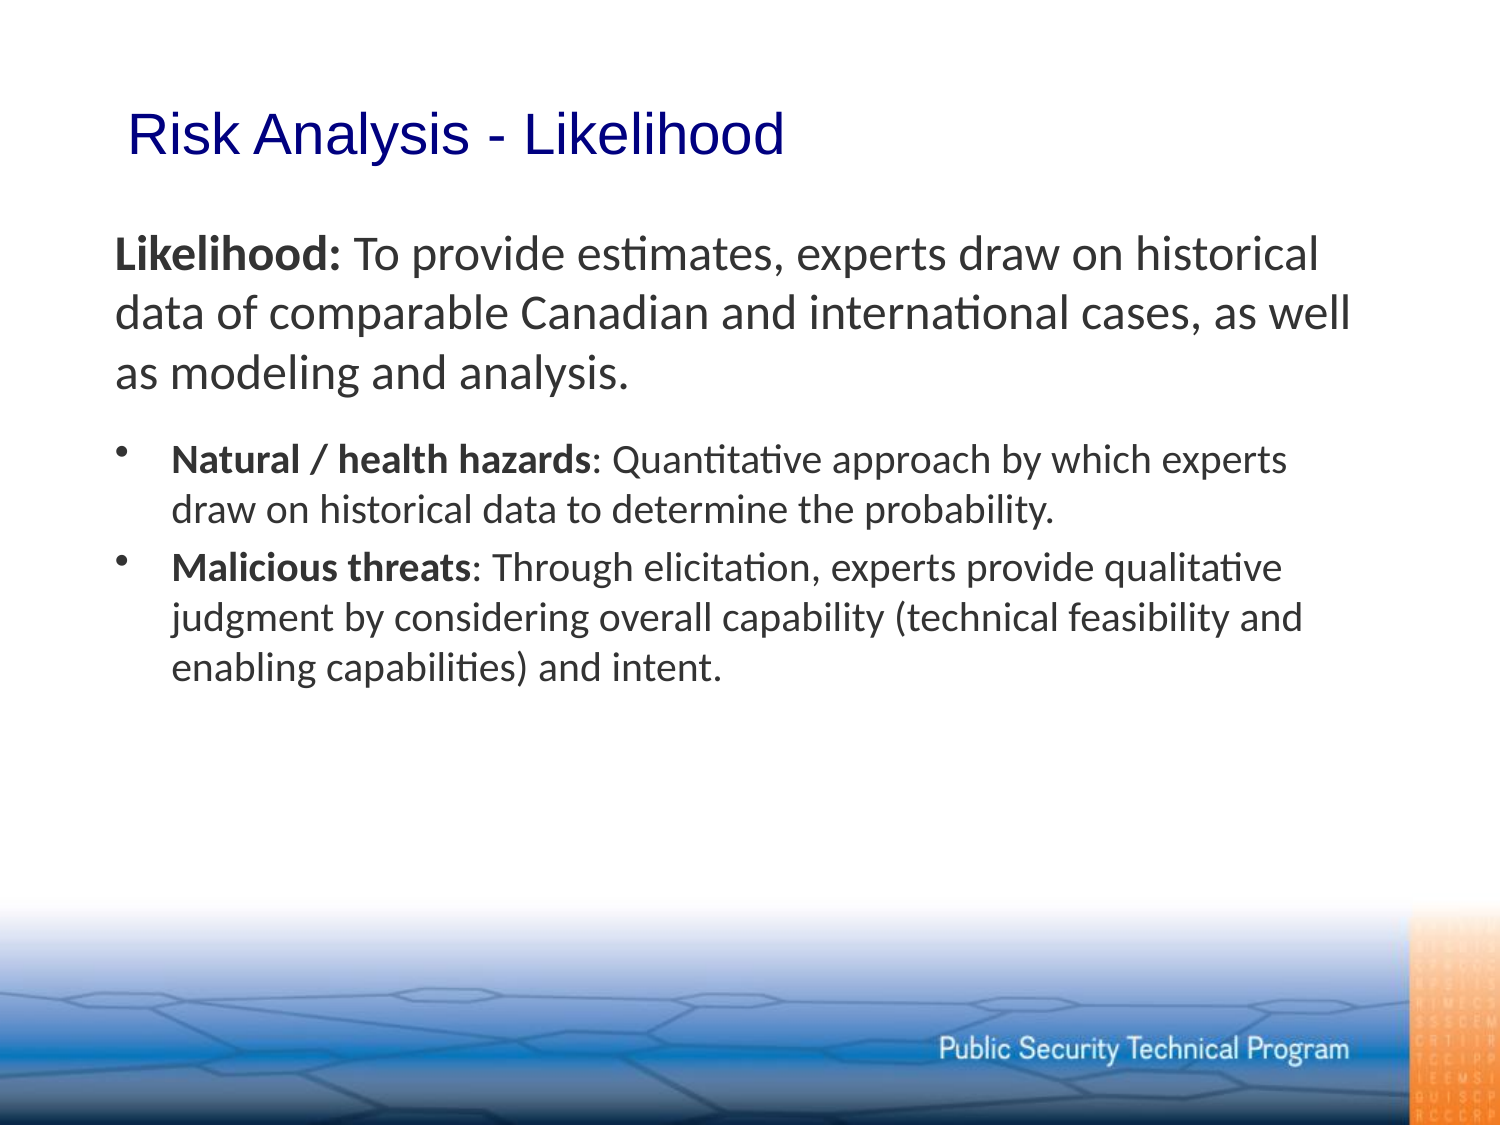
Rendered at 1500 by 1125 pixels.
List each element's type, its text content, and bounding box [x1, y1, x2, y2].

title Risk Analysis - Likelihood [112, 37, 1388, 226]
list Likelihood: To provide estimates, experts draw on historical data of comparable Canadian and international cases, as well as modeling and analysis. Natural / health hazards: Quantitative approach by which experts draw on historical data to determine the probability. Malicious threats: Through elicitation, experts provide qualitative judgment by considering overall capability (technical feasibility and enabling capabilities) and intent. [99, 212, 1376, 963]
picture [0, 0, 1500, 1125]
